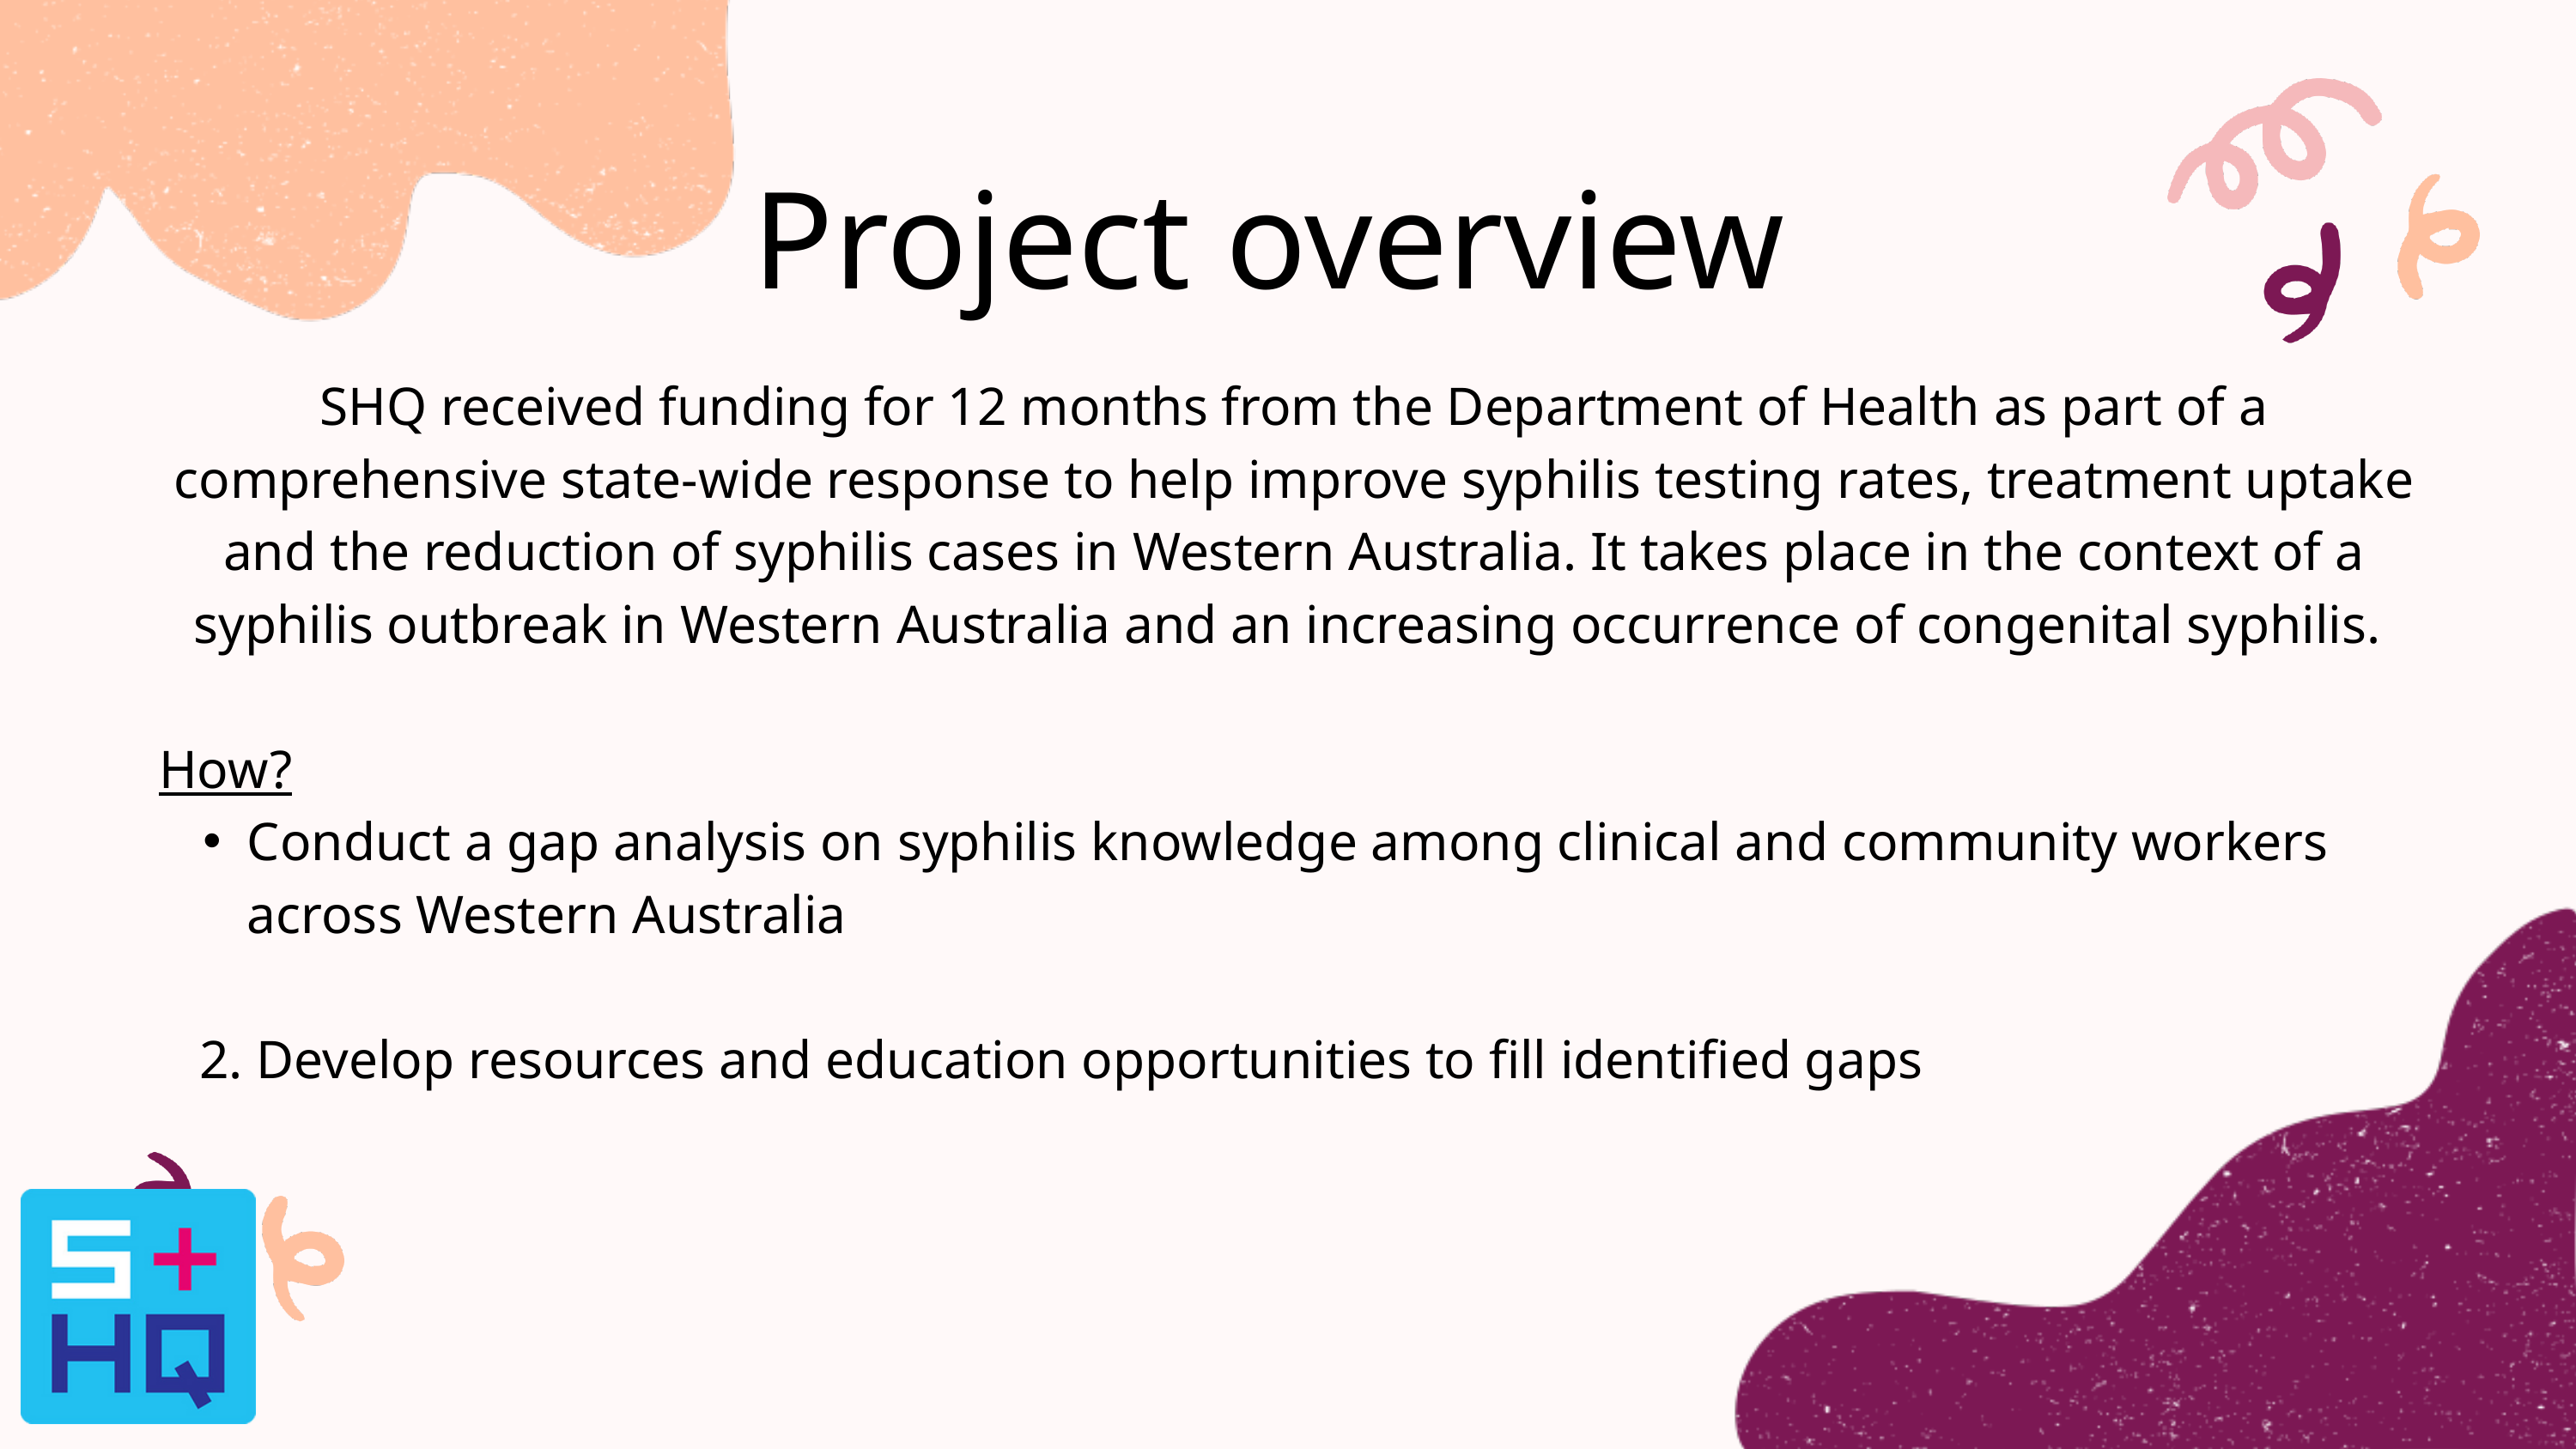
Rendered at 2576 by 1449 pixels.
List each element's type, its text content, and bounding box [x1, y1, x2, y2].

picture [2166, 75, 2486, 343]
text_box SHQ received funding for 12 months from the Department of Health as part of a comprehensive state-wide response to help improve syphilis testing rates, treatment uptake and the reduction of syphilis cases in Western Australia. It takes place in the context of a syphilis outbreak in Western Australia and an increasing occurrence of congenital syphilis. How? Conduct a gap analysis on syphilis knowledge among clinical and community workers across Western Australia 2. Develop resources and education opportunities to fill identified gaps [159, 363, 2432, 1177]
picture [1729, 906, 2576, 1449]
picture [0, 0, 738, 323]
picture [21, 1151, 350, 1424]
text_box Project overview [742, 113, 1997, 316]
